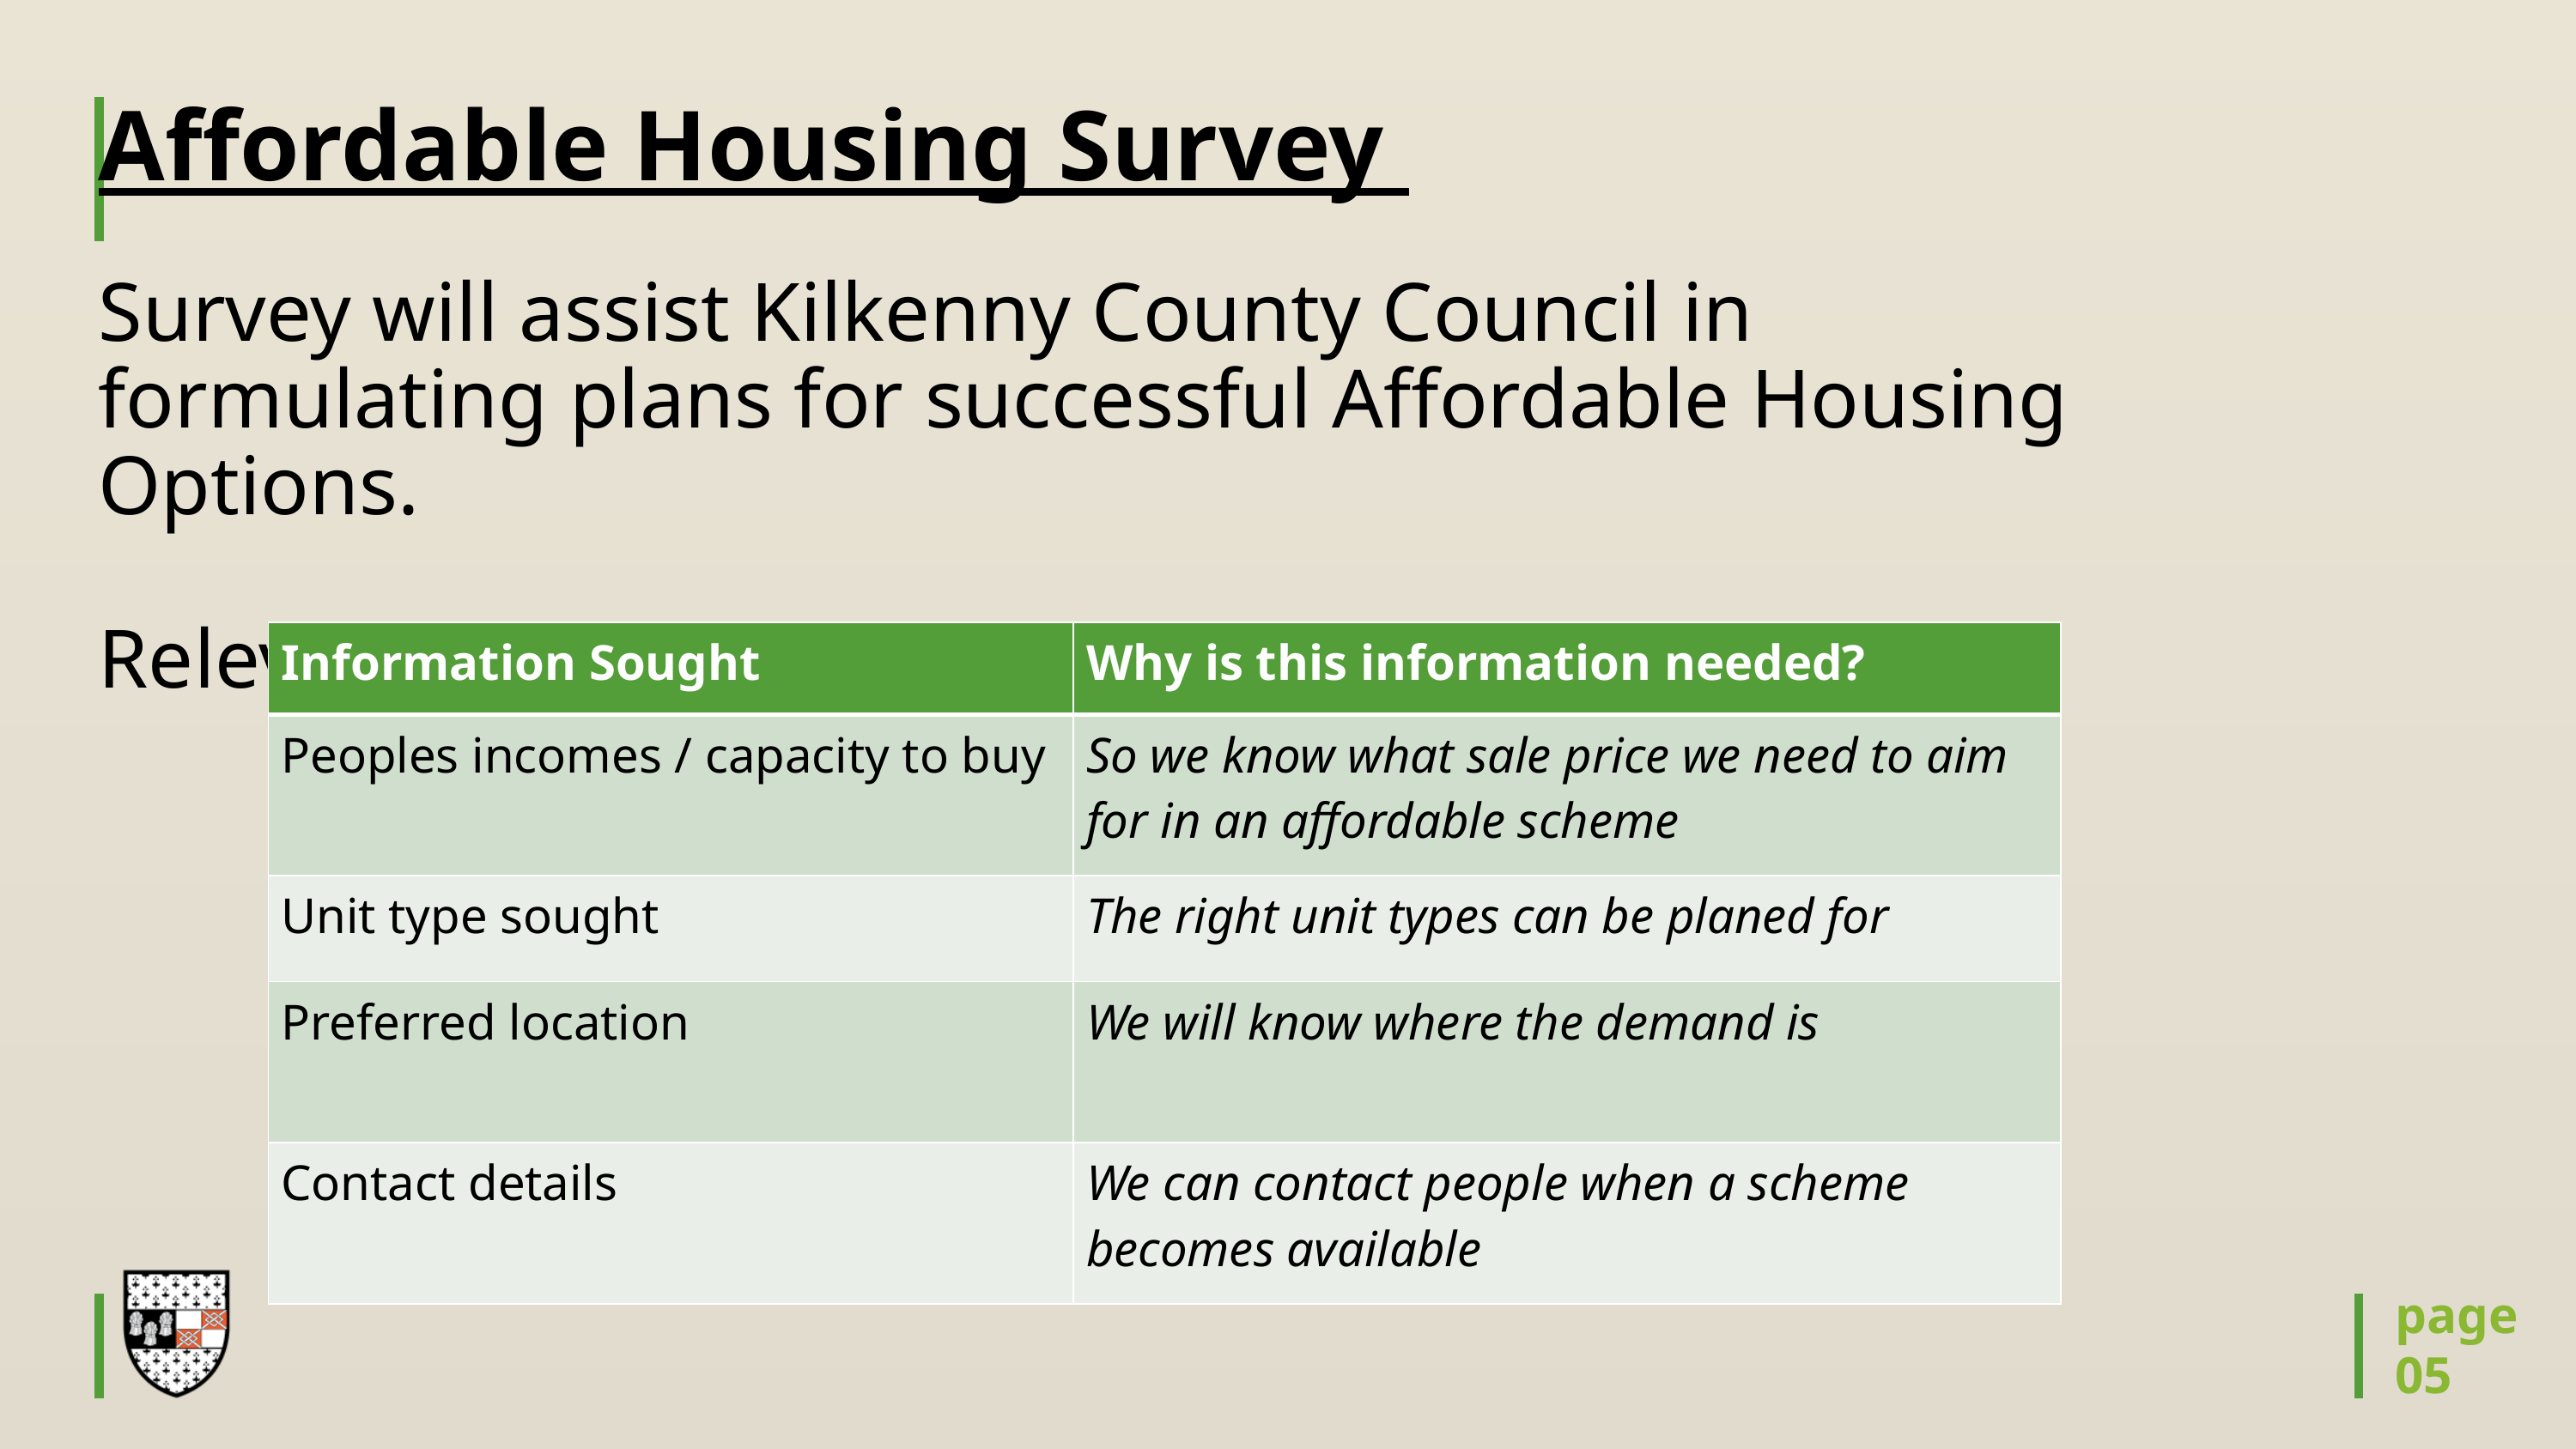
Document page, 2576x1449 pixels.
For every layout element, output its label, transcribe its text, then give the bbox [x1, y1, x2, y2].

table_cell Contact details [269, 1143, 1072, 1303]
picture [107, 1262, 247, 1404]
table_cell Peoples incomes / capacity to buy [269, 717, 1072, 875]
table_cell We can contact people when a scheme becomes available [1074, 1143, 2060, 1303]
table_cell So we know what sale price we need to aim for in an affordable scheme [1074, 717, 2060, 875]
table_cell Unit type sought [269, 876, 1072, 981]
table_cell Preferred location [269, 982, 1072, 1142]
slide_number page 05 [2383, 1277, 2576, 1412]
table_cell We will know where the demand is [1074, 982, 2060, 1142]
title Affordable Housing Survey Survey will assist Kilkenny County Council in formulating plans for successful Affordable Housing Options. Relevance of Survey [85, 91, 2168, 1051]
table_cell The right unit types can be planed for [1074, 876, 2060, 981]
table_header Why is this information needed? [1074, 623, 2060, 712]
table_header Information Sought [269, 623, 1072, 712]
